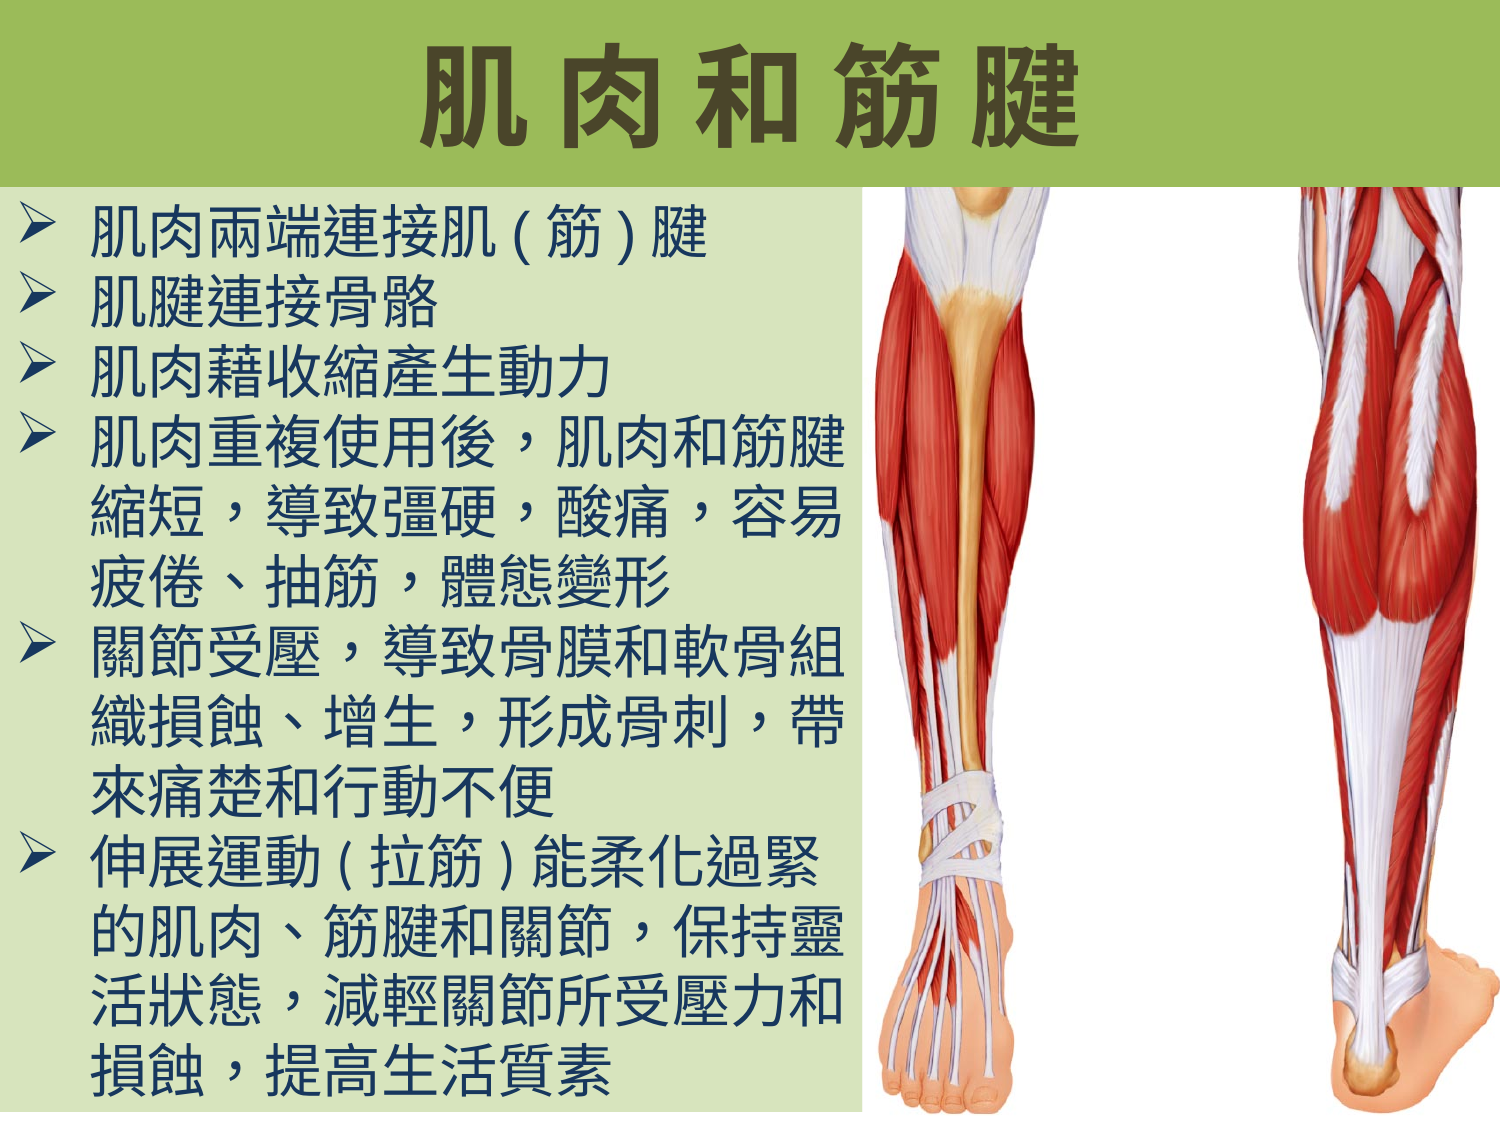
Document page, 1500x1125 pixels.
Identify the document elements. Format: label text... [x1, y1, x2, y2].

text_box 肌肉兩端連接肌(筋)腱 肌腱連接骨骼 肌肉藉收縮產生動力 肌肉重複使用後，肌肉和筋腱縮短，導致彊硬，酸痛，容易疲倦、抽筋，體態變形 關節受壓，導致骨膜和軟骨組織損蝕、增生，形成骨刺，帶來痛楚和行動不便 伸展運動(拉筋)能柔化過緊的肌肉、筋腱和關節，保持靈活狀態，減輕關節所受壓力和損蝕，提高生活質素 [0, 187, 860, 1112]
title 肌 肉 和 筋 腱 [0, 0, 1500, 187]
picture [862, 187, 1500, 1125]
